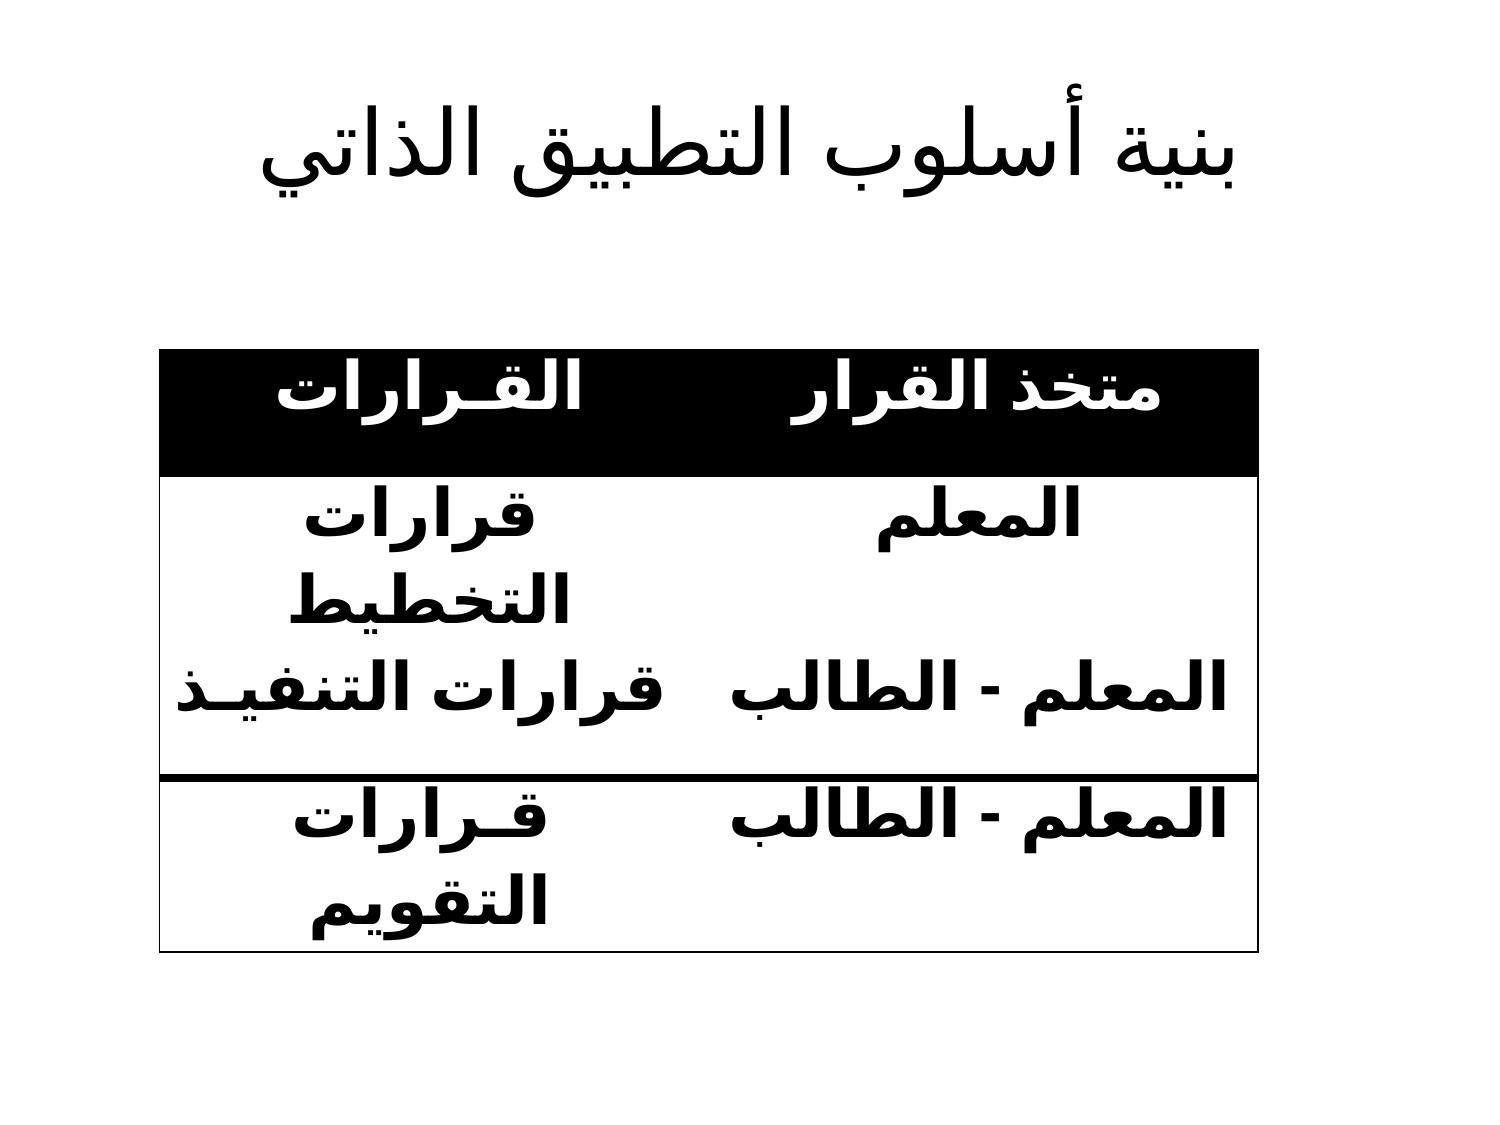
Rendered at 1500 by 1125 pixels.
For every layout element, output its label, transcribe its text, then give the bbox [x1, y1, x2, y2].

table_cell قرارات التخطيط [160, 477, 700, 651]
table_cell المعلم [700, 477, 1257, 651]
title بنية أسلوب التطبيق الذاتي [75, 45, 1425, 233]
table_cell المعلم - الطالب [700, 651, 1257, 774]
table_header القـرارات [160, 351, 700, 477]
table_cell المعلم - الطالب [700, 782, 1257, 951]
table_cell قرارات التنفيـذ [160, 651, 700, 774]
table_cell قـرارات التقويم [160, 782, 700, 951]
table_header متخذ القرار [700, 351, 1257, 477]
